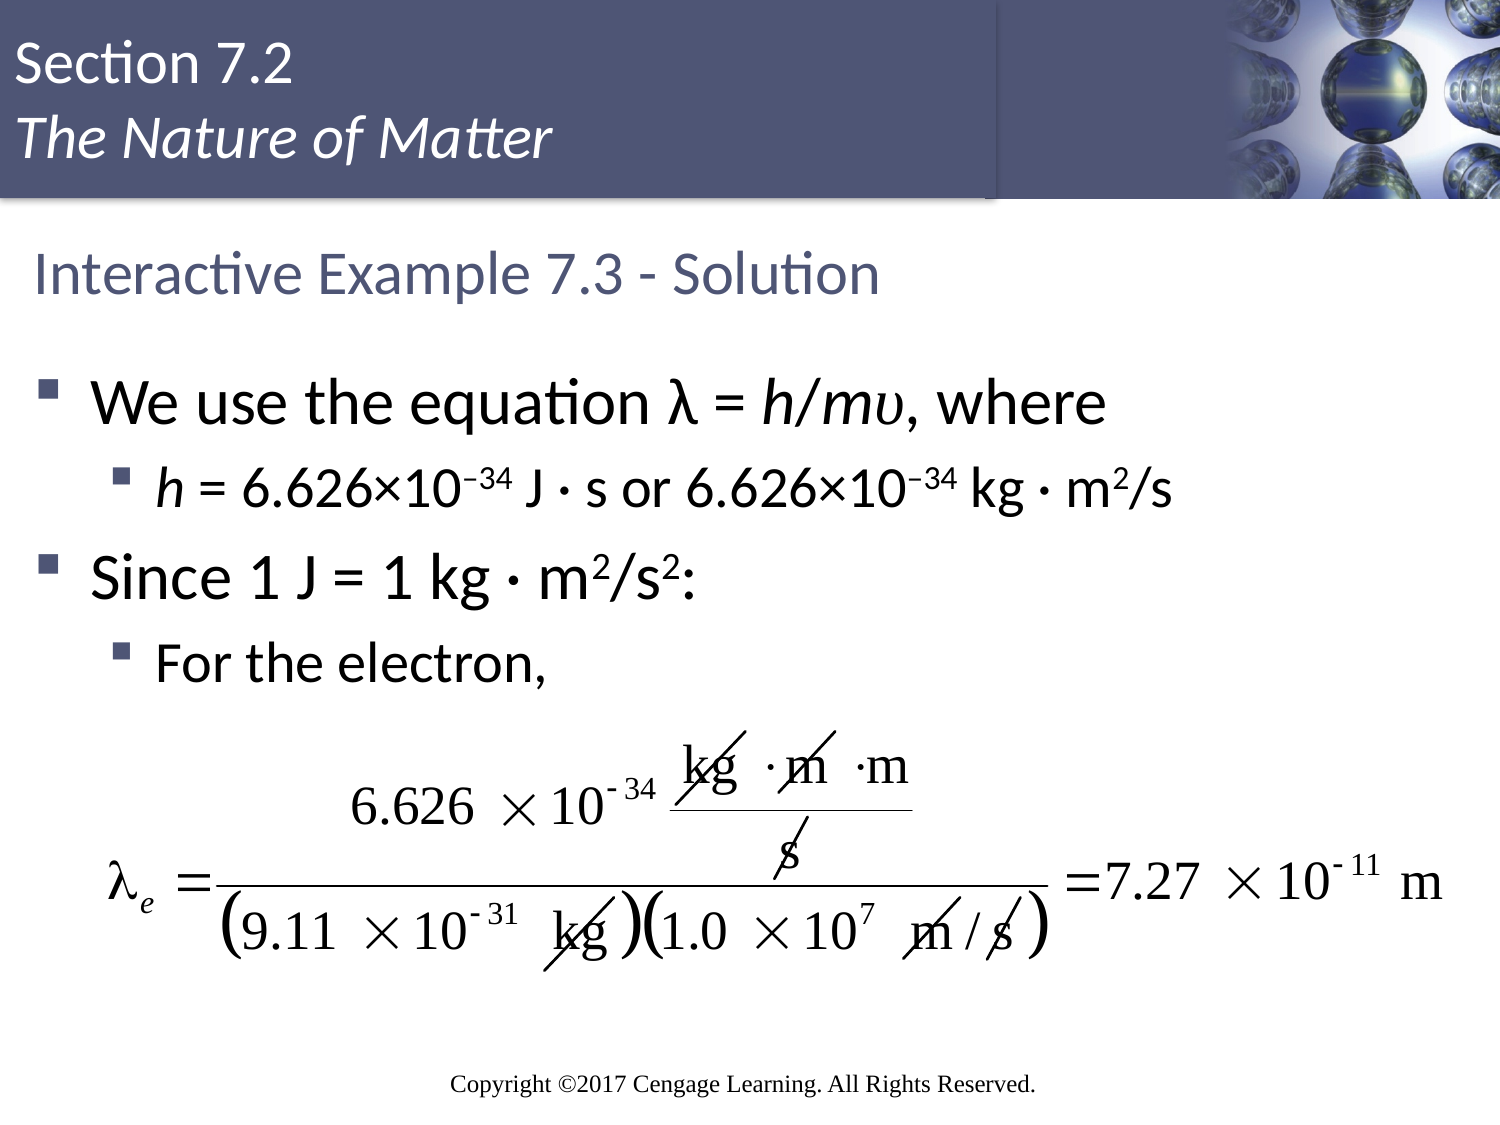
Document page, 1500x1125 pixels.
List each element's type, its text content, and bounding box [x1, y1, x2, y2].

picture [996, 0, 1500, 199]
list We use the equation λ = h/mυ, where h = 6.626×10–34 J · s or 6.626×10–34 kg · m2/s Since 1 J = 1 kg · m2/s2: For the electron, [18, 350, 1471, 1100]
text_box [99, 719, 1453, 988]
title Interactive Example 7.3 - Solution [18, 212, 1471, 327]
